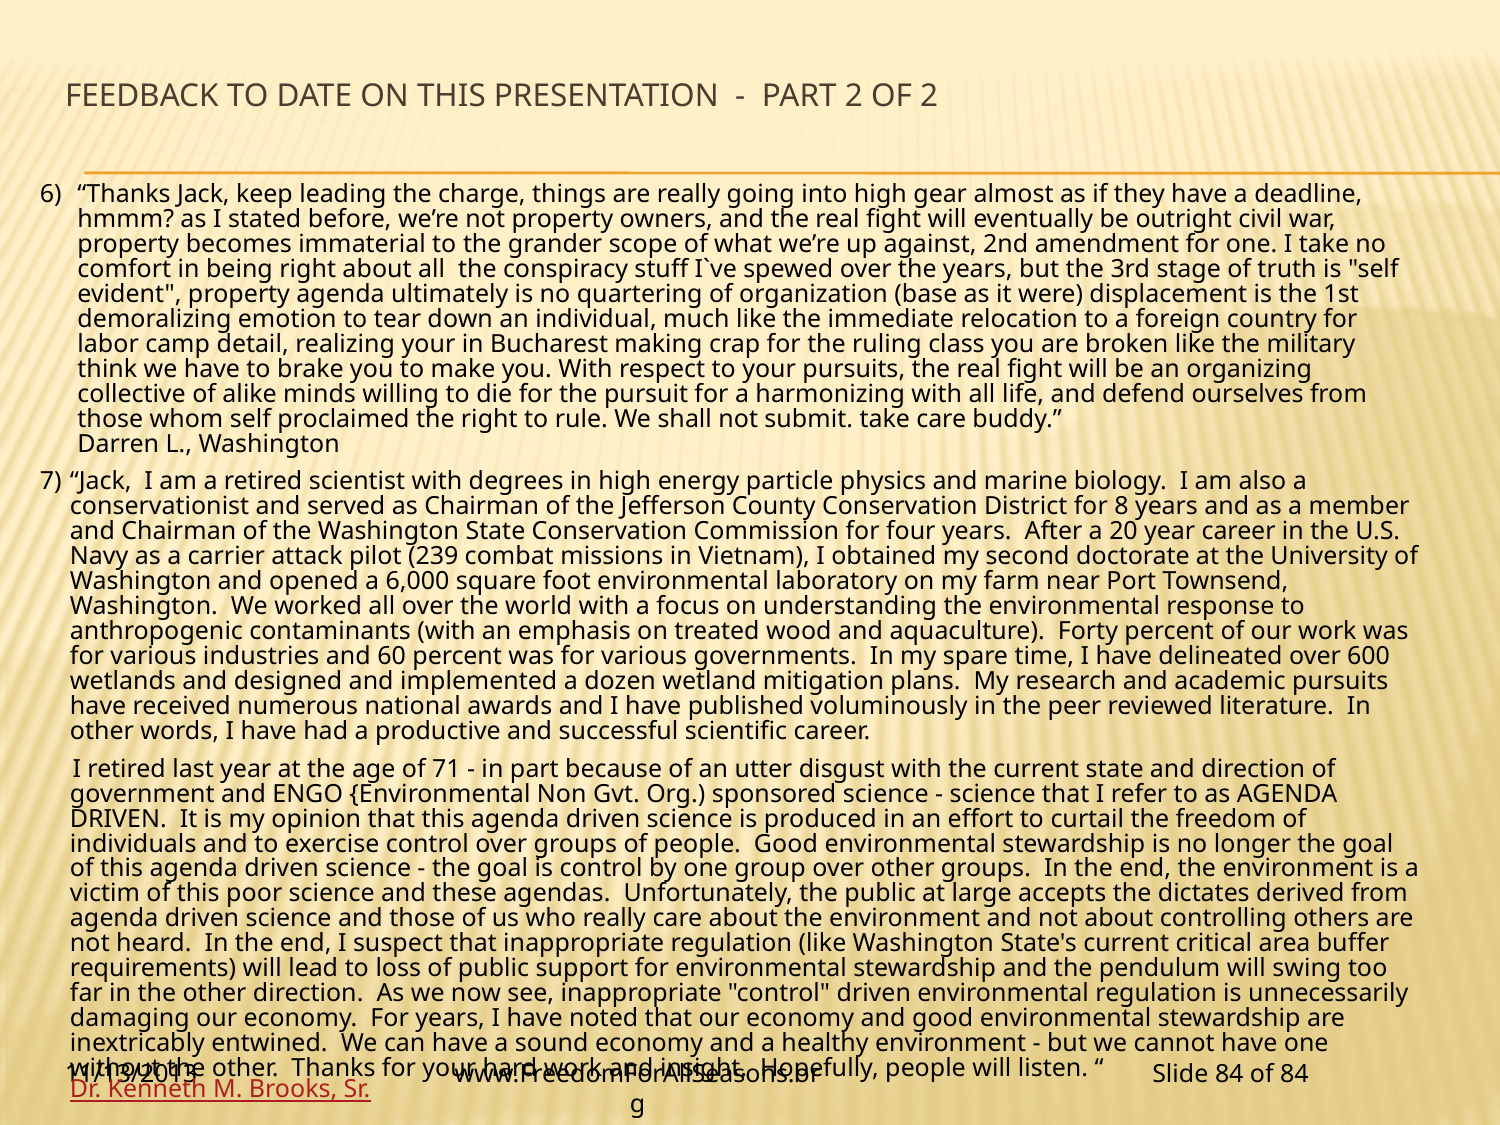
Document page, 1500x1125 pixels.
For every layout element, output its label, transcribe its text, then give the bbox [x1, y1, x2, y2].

title Feedback to date on this presentation - Part 2 of 2 [50, 50, 975, 138]
text_box “Thanks Jack, keep leading the charge, things are really going into high gear almost as if they have a deadline, hmmm? as I stated before, we’re not property owners, and the real fight will eventually be outright civil war, property becomes immaterial to the grander scope of what we’re up against, 2nd amendment for one. I take no comfort in being right about all the conspiracy stuff I`ve spewed over the years, but the 3rd stage of truth is "self evident", property agenda ultimately is no quartering of organization (base as it were) displacement is the 1st demoralizing emotion to tear down an individual, much like the immediate relocation to a foreign country for labor camp detail, realizing your in Bucharest making crap for the ruling class you are broken like the military think we have to brake you to make you. With respect to your pursuits, the real fight will be an organizing collective of alike minds willing to die for the pursuit for a harmonizing with all life, and defend ourselves from those whom self proclaimed the right to rule. We shall not submit. take care buddy.” Darren L., Washington “Jack, I am a retired scientist with degrees in high energy particle physics and marine biology. I am also a conservationist and served as Chairman of the Jefferson County Conservation District for 8 years and as a member and Chairman of the Washington State Conservation Commission for four years. After a 20 year career in the U.S. Navy as a carrier attack pilot (239 combat missions in Vietnam), I obtained my second doctorate at the University of Washington and opened a 6,000 square foot environmental laboratory on my farm near Port Townsend, Washington. We worked all over the world with a focus on understanding the environmental response to anthropogenic contaminants (with an emphasis on treated wood and aquaculture). Forty percent of our work was for various industries and 60 percent was for various governments. In my spare time, I have delineated over 600 wetlands and designed and implemented a dozen wetland mitigation plans. My research and academic pursuits have received numerous national awards and I have published voluminously in the peer reviewed literature. In other words, I have had a productive and successful scientific career. I retired last year at the age of 71 - in part because of an utter disgust with the current state and direction of government and ENGO {Environmental Non Gvt. Org.) sponsored science - science that I refer to as AGENDA DRIVEN. It is my opinion that this agenda driven science is produced in an effort to curtail the freedom of individuals and to exercise control over groups of people. Good environmental stewardship is no longer the goal of this agenda driven science - the goal is control by one group over other groups. In the end, the environment is a victim of this poor science and these agendas. Unfortunately, the public at large accepts the dictates derived from agenda driven science and those of us who really care about the environment and not about controlling others are not heard. In the end, I suspect that inappropriate regulation (like Washington State's current critical area buffer requirements) will lead to loss of public support for environmental stewardship and the pendulum will swing too far in the other direction. As we now see, inappropriate "control" driven environmental regulation is unnecessarily damaging our economy. For years, I have noted that our economy and good environmental stewardship are inextricably entwined. We can have a sound economy and a healthy environment - but we cannot have one without the other. Thanks for your hard work and insight. Hopefully, people will listen. “ Dr. Kenneth M. Brooks, Sr. [24, 174, 1438, 1115]
